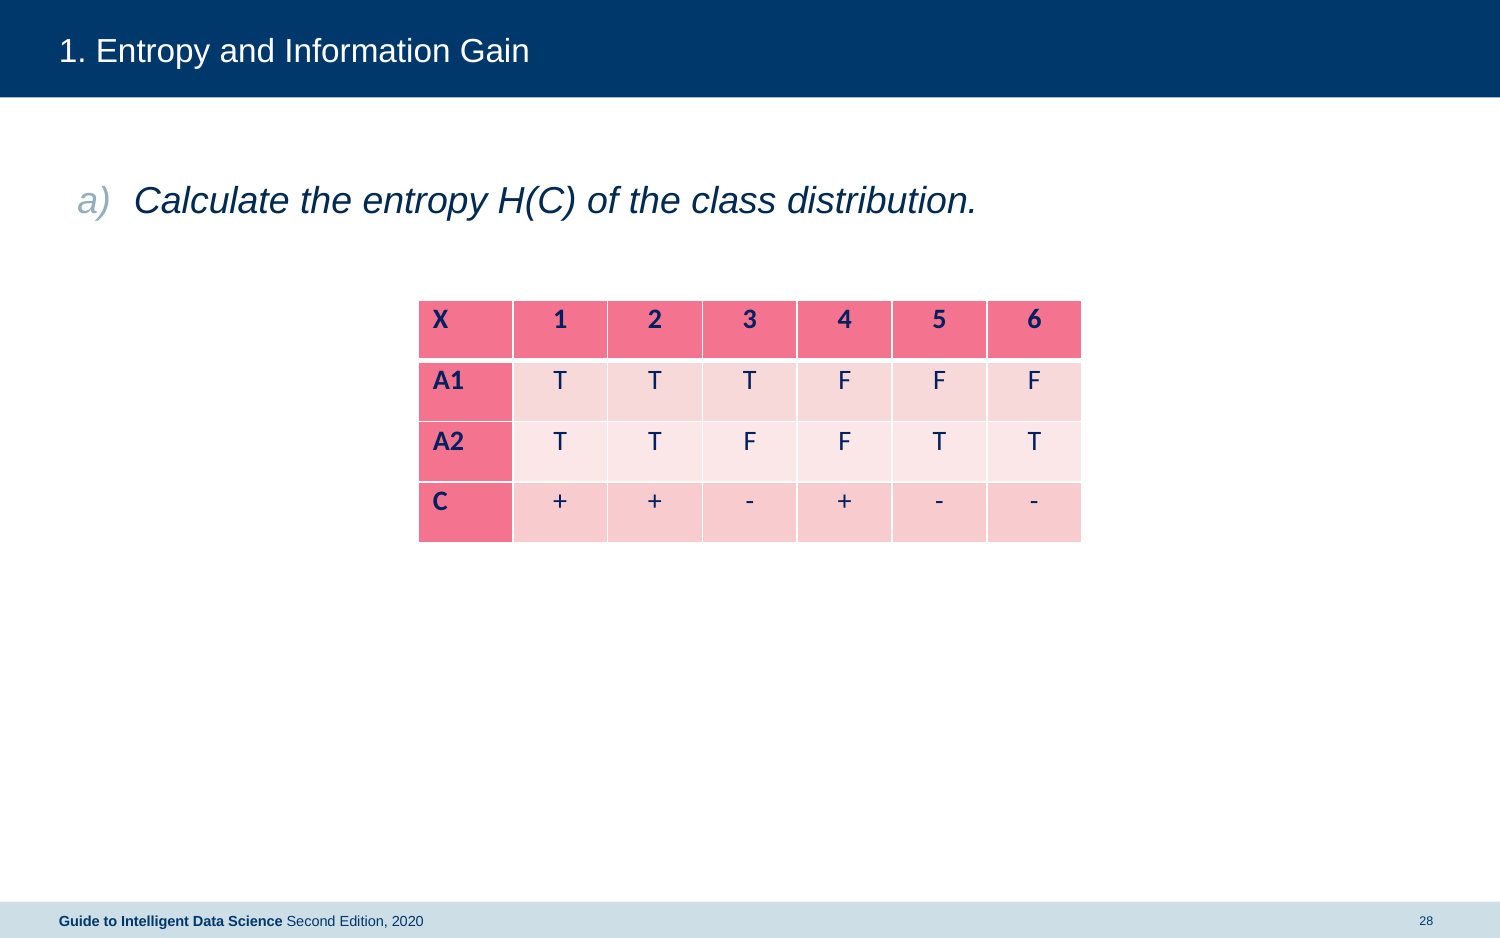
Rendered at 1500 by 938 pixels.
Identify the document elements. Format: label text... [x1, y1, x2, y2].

table_header 2 [608, 301, 702, 358]
table_cell C [419, 483, 512, 542]
table_cell T [514, 422, 607, 481]
table_header 3 [703, 301, 796, 358]
list Calculate the entropy H(C) of the class distribution. [77, 124, 1415, 274]
table_cell T [703, 363, 796, 421]
table_cell F [703, 422, 796, 481]
footer Guide to Intelligent Data Science Second Edition, 2020 [58, 900, 717, 938]
table_cell T [608, 363, 702, 421]
table_cell + [798, 483, 891, 542]
table_header 4 [798, 301, 891, 358]
table_header X [419, 301, 512, 358]
table_cell F [988, 363, 1081, 421]
table_cell T [514, 363, 607, 421]
table_header 6 [988, 301, 1081, 358]
table_cell - [703, 483, 796, 542]
table_cell F [798, 422, 891, 481]
table_cell T [608, 422, 702, 481]
table_cell + [514, 483, 607, 542]
table_cell F [893, 363, 986, 421]
title 1. Entropy and Information Gain [58, 28, 1442, 70]
table_cell A2 [419, 422, 512, 481]
table_cell F [798, 363, 891, 421]
table_header 5 [893, 301, 986, 358]
table_cell - [893, 483, 986, 542]
slide_number 28 [1411, 900, 1442, 938]
table_header 1 [514, 301, 607, 358]
table_cell + [608, 483, 702, 542]
table_cell T [893, 422, 986, 481]
table_cell A1 [419, 363, 512, 421]
table_cell - [988, 483, 1081, 542]
table_cell T [988, 422, 1081, 481]
